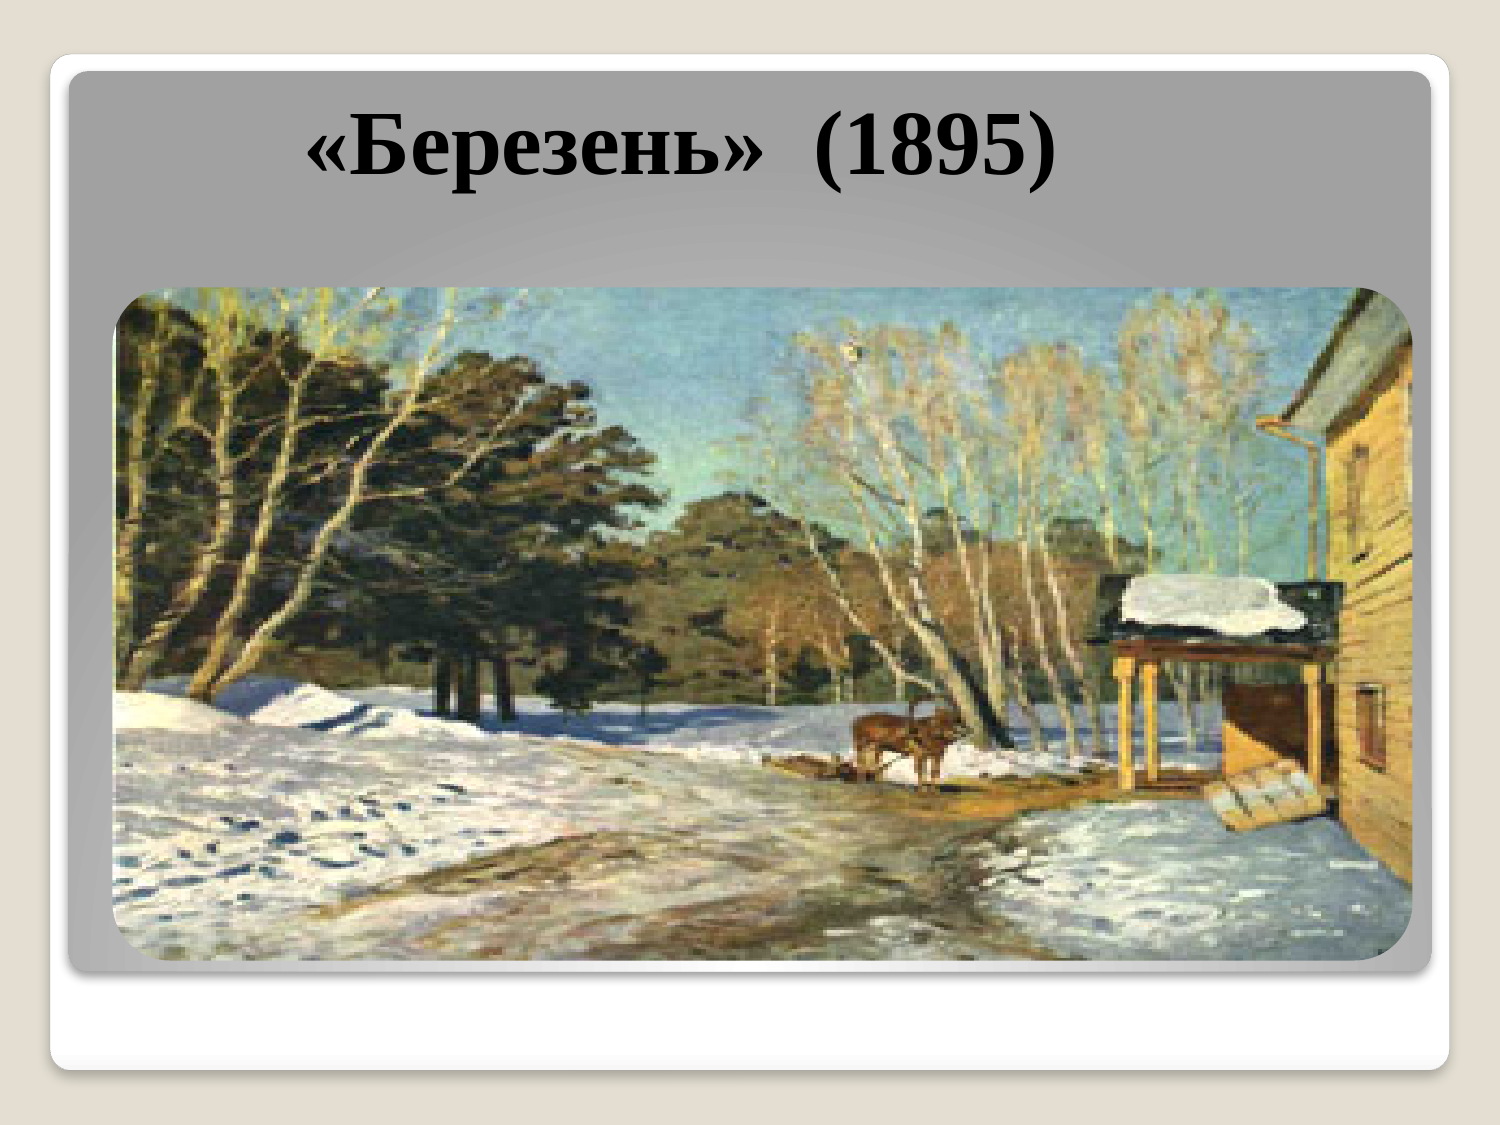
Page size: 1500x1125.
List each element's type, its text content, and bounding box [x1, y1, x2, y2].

title «Березень» (1895) [237, 75, 1125, 200]
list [112, 287, 1413, 961]
